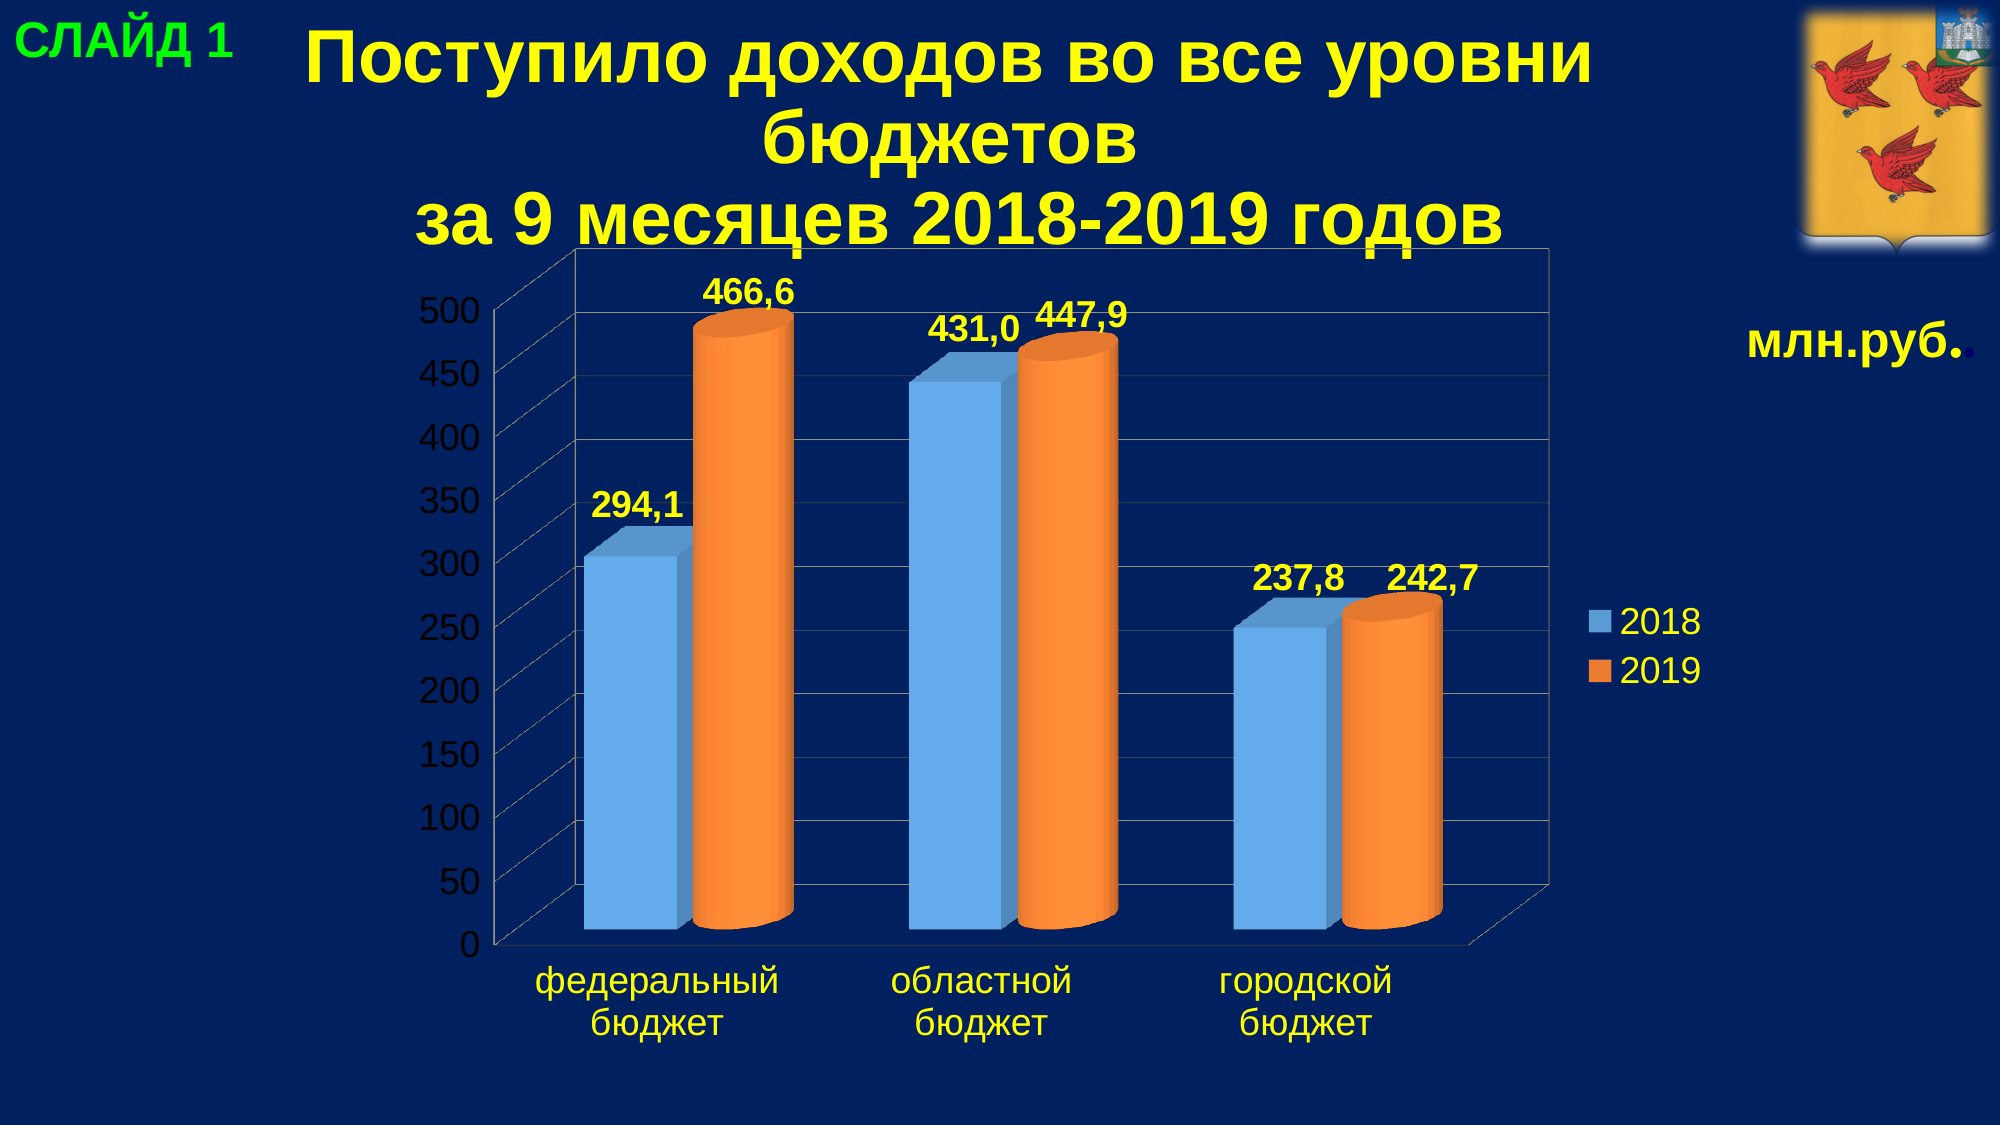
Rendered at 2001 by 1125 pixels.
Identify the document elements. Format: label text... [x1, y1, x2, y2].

text_box млн.руб.. [1731, 287, 2000, 378]
picture [1792, 0, 2000, 259]
text_box СЛАЙД 1 [0, 0, 258, 75]
chart [392, 231, 1726, 1061]
title Поступило доходов во все уровни бюджетов за 9 месяцев 2018-2019 годов [97, 30, 1792, 249]
